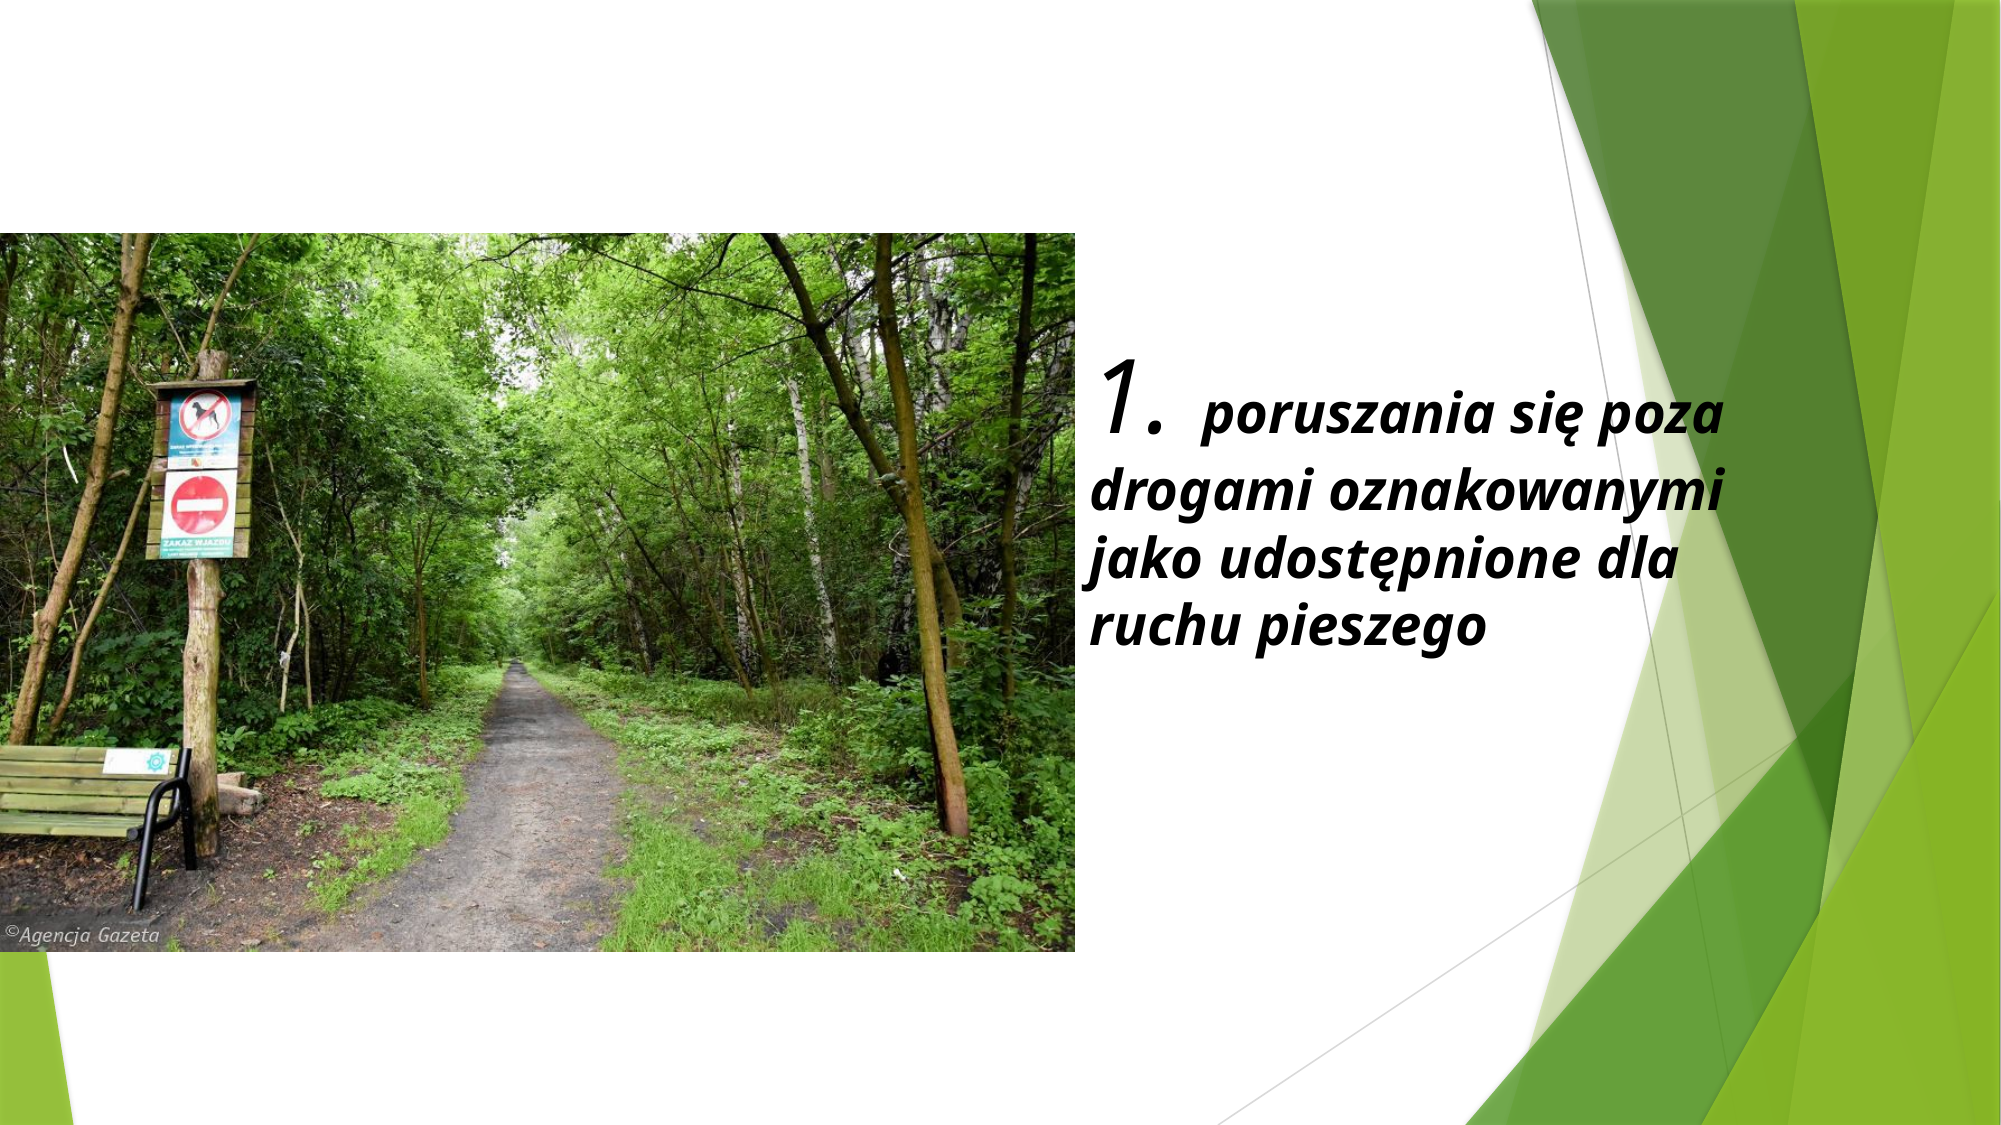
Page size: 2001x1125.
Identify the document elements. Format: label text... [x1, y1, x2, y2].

title 1. poruszania się poza drogami oznakowanymi jako udostępnione dla ruchu pieszego [1079, 323, 1744, 670]
picture [0, 232, 1076, 953]
